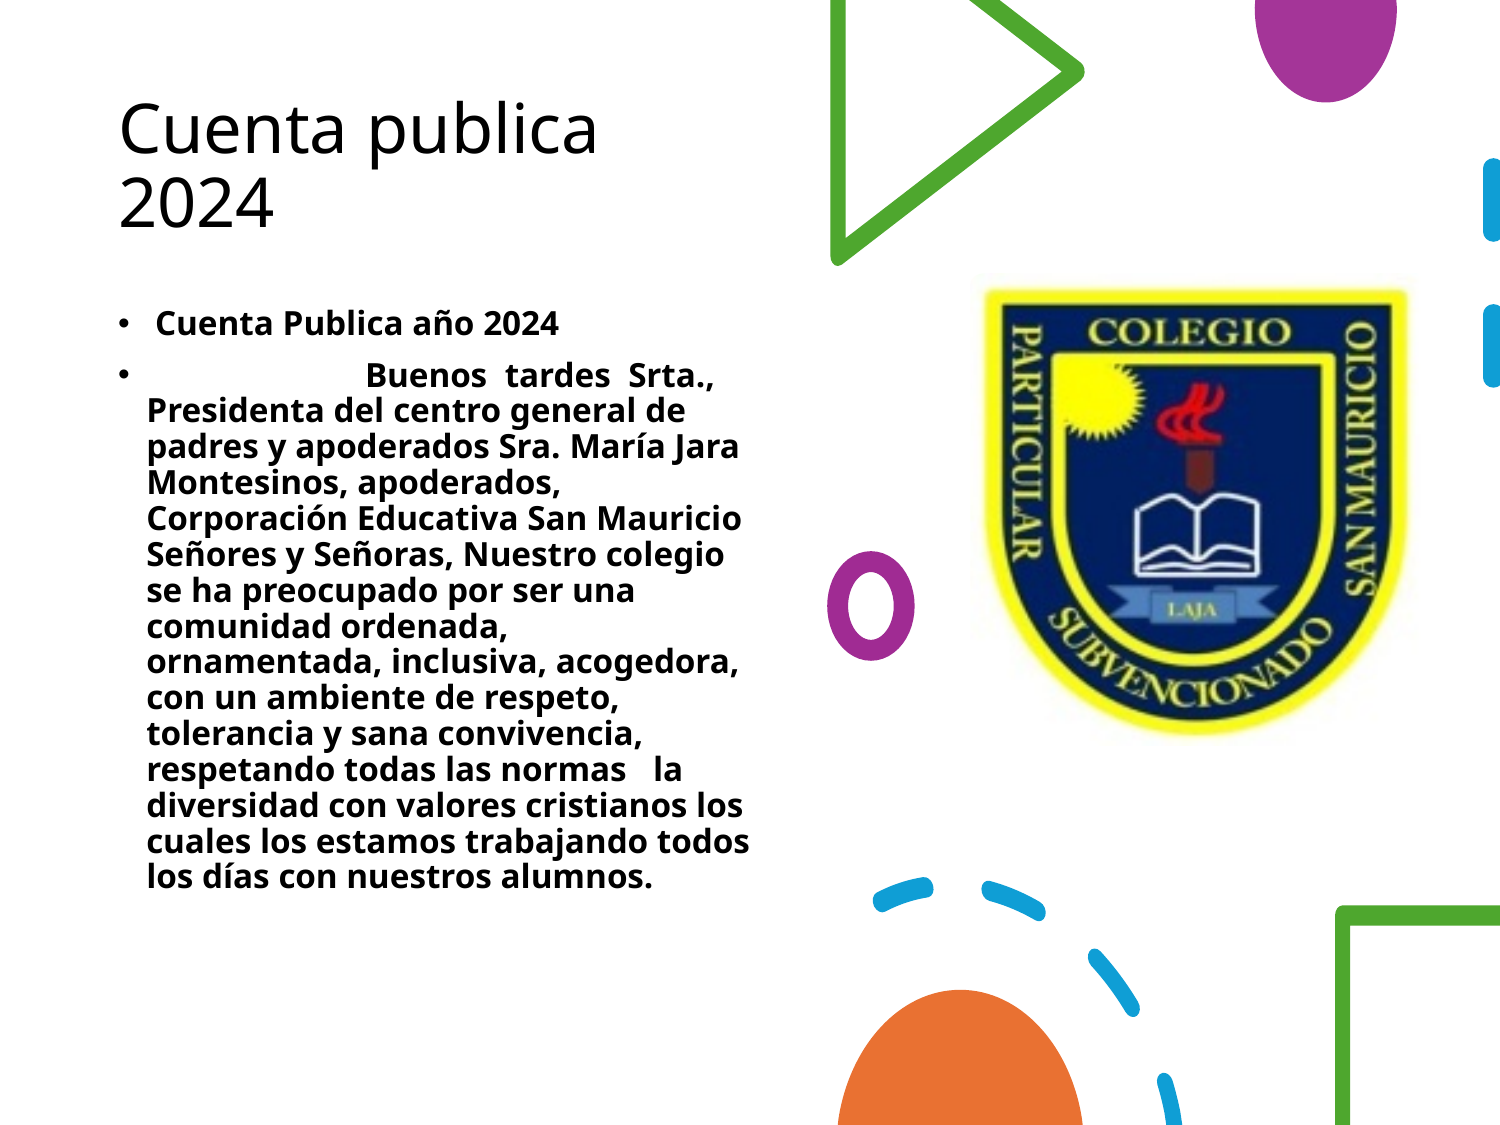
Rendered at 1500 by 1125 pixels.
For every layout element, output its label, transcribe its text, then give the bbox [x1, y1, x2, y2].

text_box [872, 877, 934, 913]
list Cuenta Publica año 2024 Buenos tardes Srta., Presidenta del centro general de padres y apoderados Sra. María Jara Montesinos, apoderados, Corporación Educativa San Mauricio Señores y Señoras, Nuestro colegio se ha preocupado por ser una comunidad ordenada, ornamentada, inclusiva, acogedora, con un ambiente de respeto, tolerancia y sana convivencia, respetando todas las normas la diversidad con valores cristianos los cuales los estamos trabajando todos los días con nuestros alumnos. [103, 299, 767, 1014]
picture [969, 272, 1437, 747]
text_box [981, 880, 1046, 922]
text_box [836, 560, 906, 652]
text_box [1156, 1072, 1183, 1125]
title Cuenta publica 2024 [103, 59, 767, 278]
text_box [0, 0, 1500, 1125]
text_box [836, 988, 1085, 1125]
text_box [830, 0, 1085, 267]
text_box [1087, 948, 1140, 1017]
text_box [1253, 0, 1399, 105]
text_box [1335, 905, 1500, 1125]
